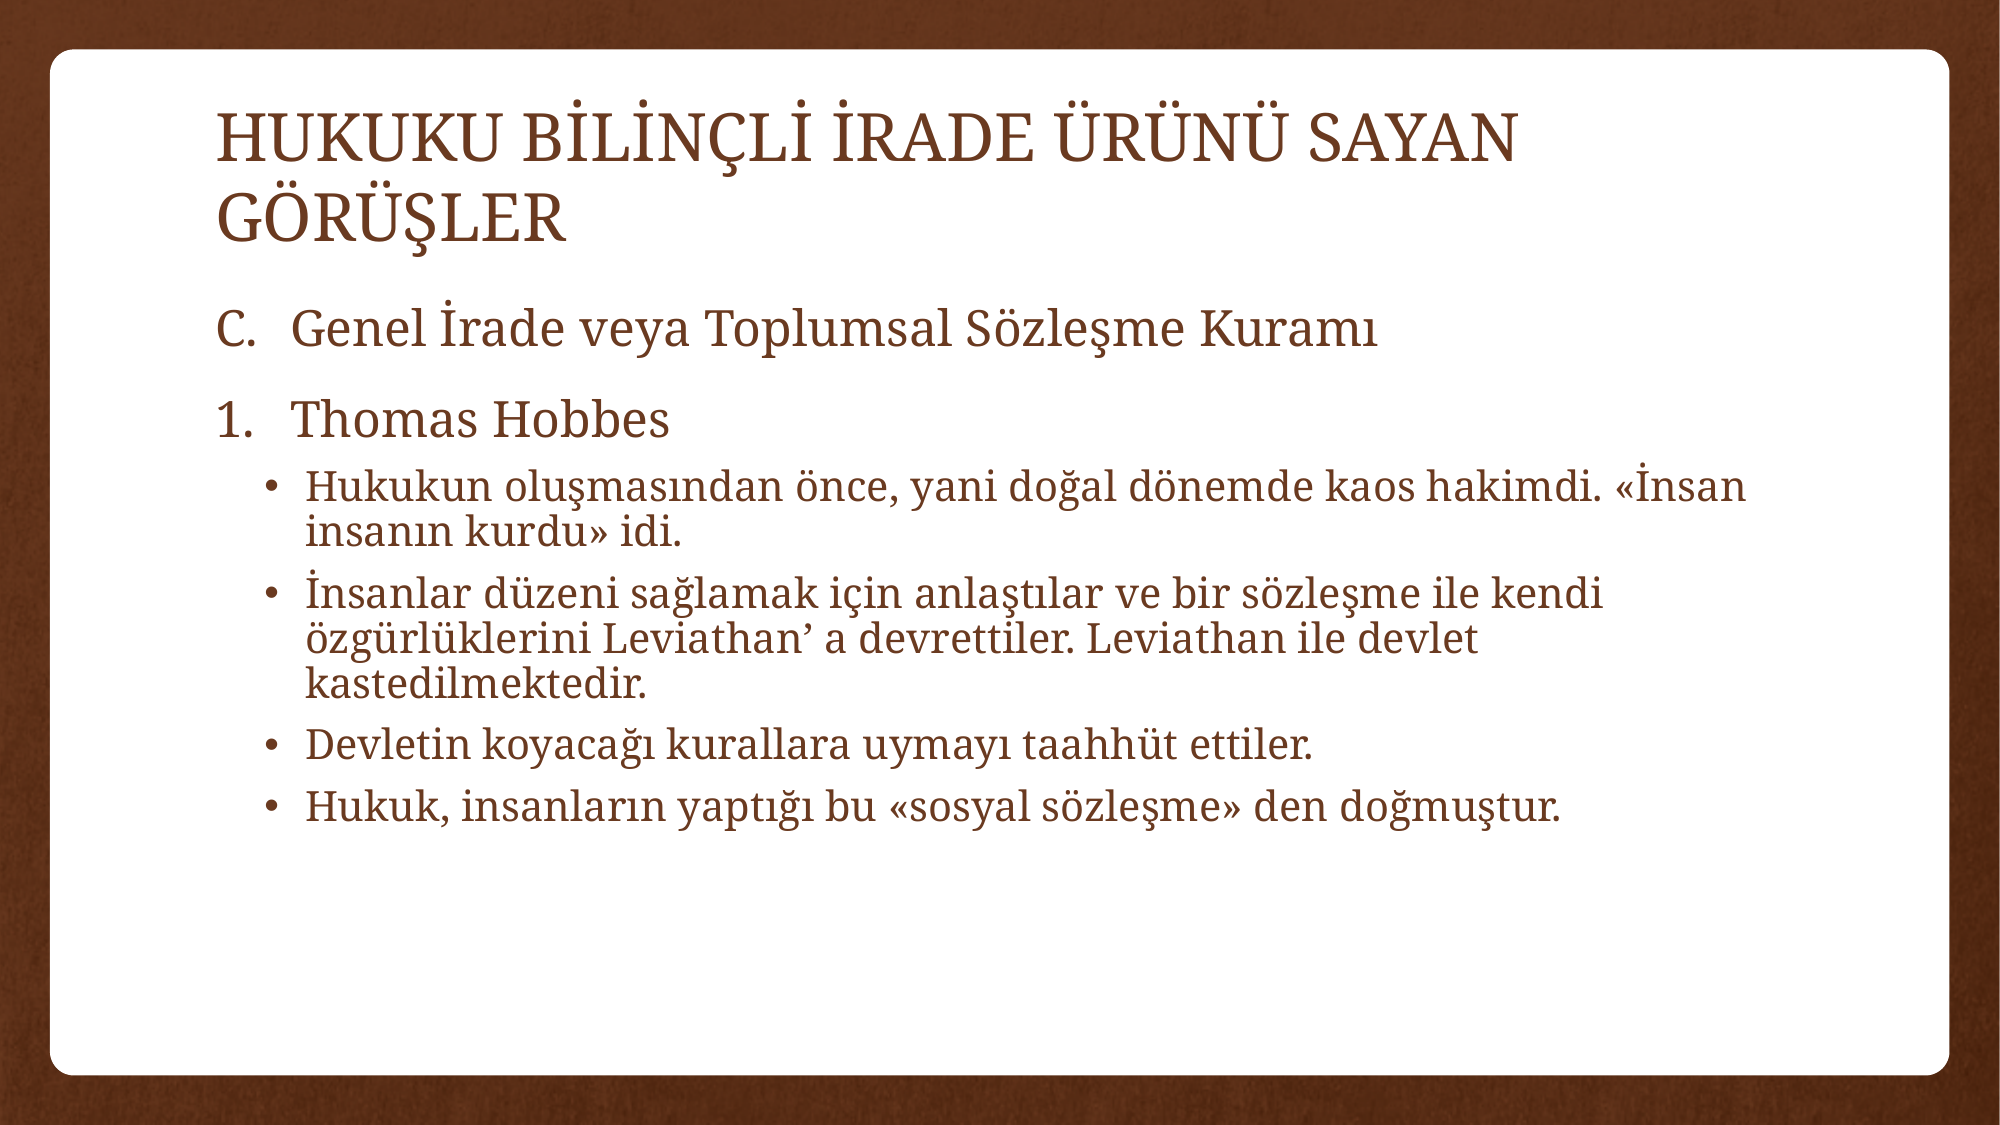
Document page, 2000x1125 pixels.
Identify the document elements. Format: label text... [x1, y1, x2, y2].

list Genel İrade veya Toplumsal Sözleşme Kuramı Thomas Hobbes Hukukun oluşmasından önce, yani doğal dönemde kaos hakimdi. «İnsan insanın kurdu» idi. İnsanlar düzeni sağlamak için anlaştılar ve bir sözleşme ile kendi özgürlüklerini Leviathan’ a devrettiler. Leviathan ile devlet kastedilmektedir. Devletin koyacağı kurallara uymayı taahhüt ettiler. Hukuk, insanların yaptığı bu «sosyal sözleşme» den doğmuştur. [199, 295, 1800, 1047]
title HUKUKU BİLİNÇLİ İRADE ÜRÜNÜ SAYAN GÖRÜŞLER [199, 70, 1800, 263]
